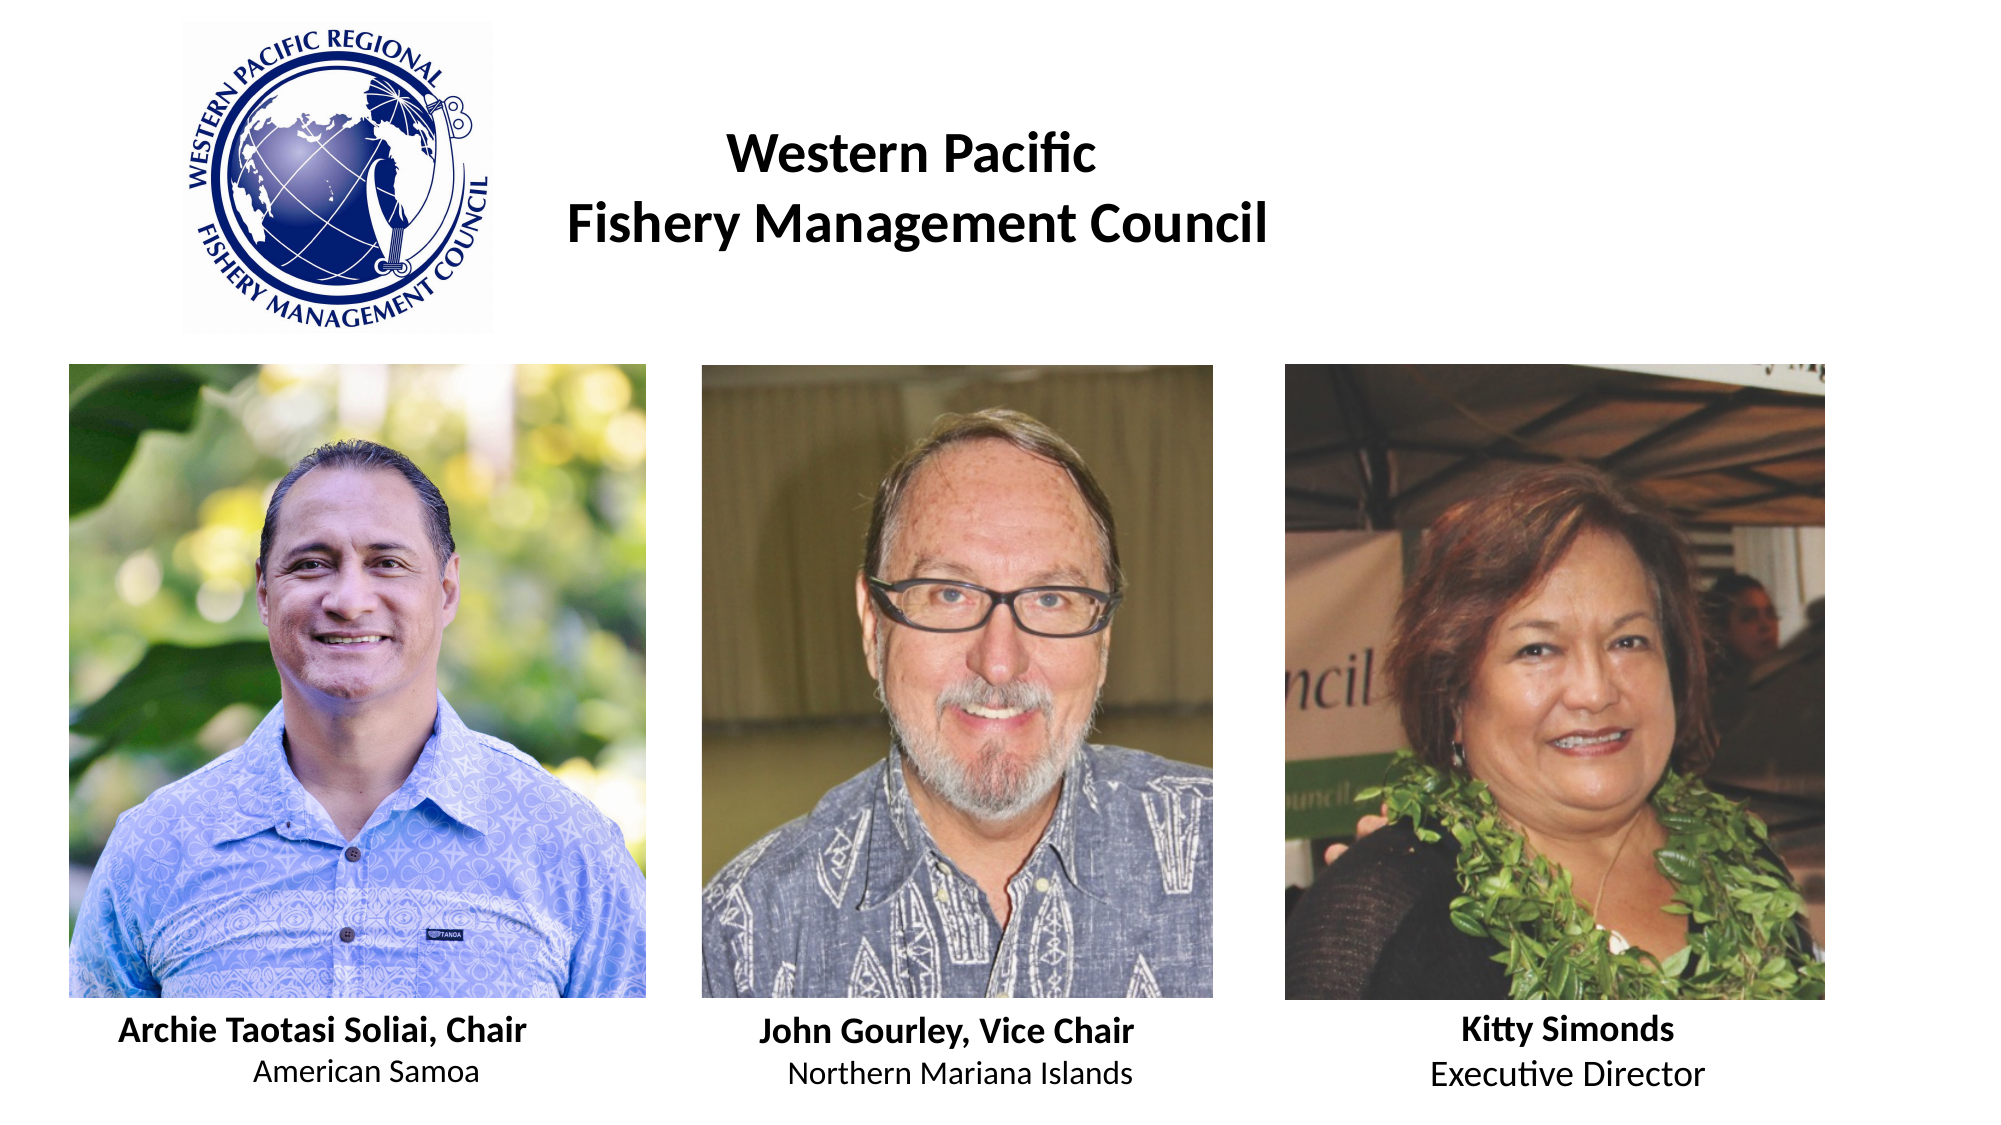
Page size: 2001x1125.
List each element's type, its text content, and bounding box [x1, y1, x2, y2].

picture [182, 21, 493, 333]
picture [1285, 364, 1825, 1000]
picture [701, 365, 1213, 998]
text_box Western Pacific Fishery Management Council [552, 106, 1335, 262]
text_box Archie Taotasi Soliai, Chair American Samoa [103, 998, 567, 1097]
text_box John Gourley, Vice Chair Northern Mariana Islands [608, 999, 1313, 1099]
picture [69, 364, 646, 998]
text_box Kitty Simonds Executive Director [1401, 1000, 1735, 1102]
